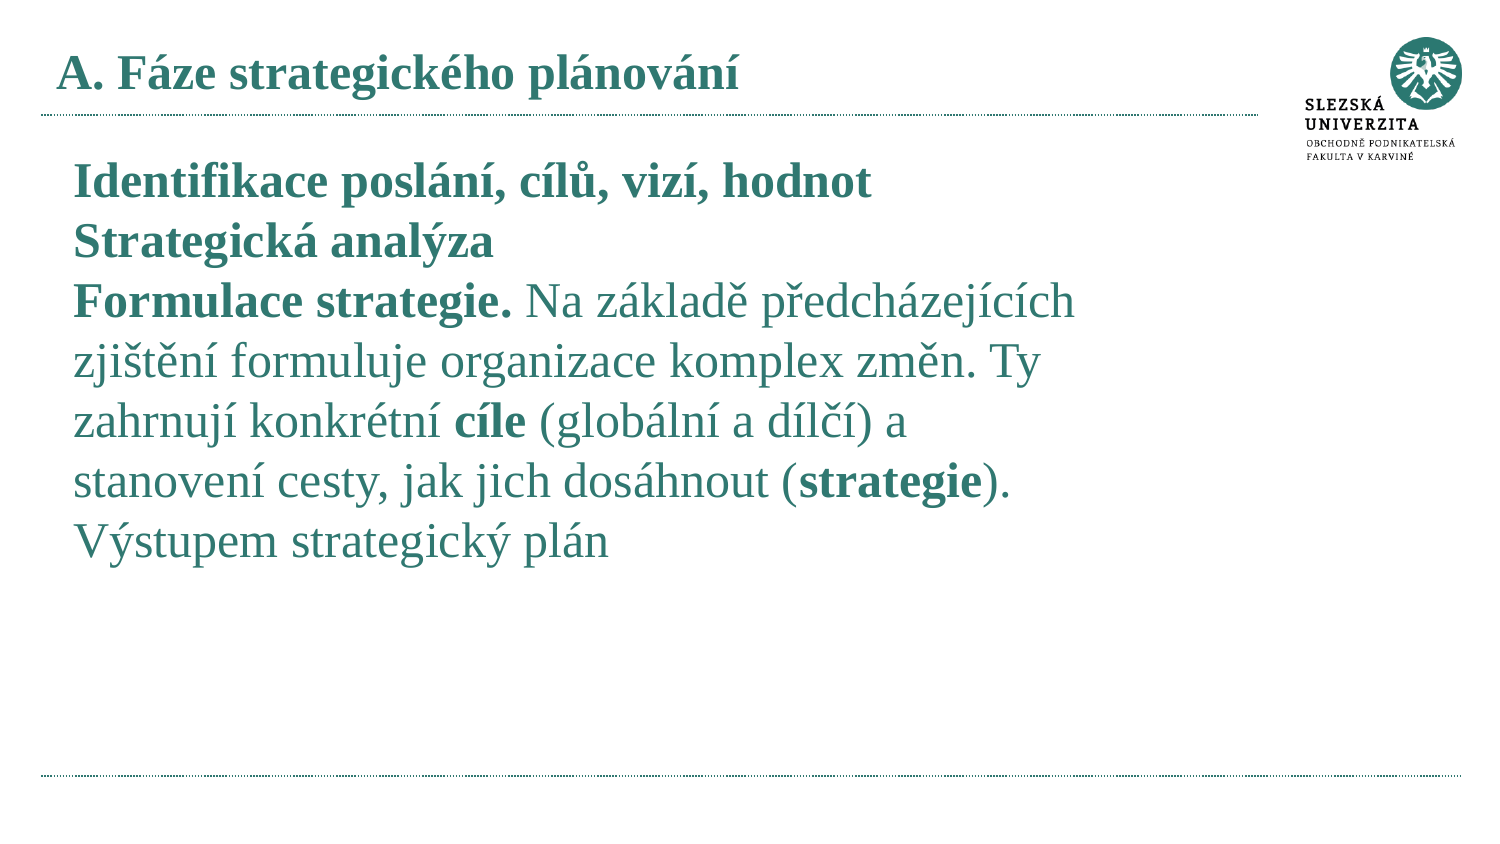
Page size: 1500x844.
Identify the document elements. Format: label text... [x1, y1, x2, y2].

list Identifikace poslání, cílů, vizí, hodnot Strategická analýza Formulace strategie. Na základě předcházejících zjištění formuluje organizace komplex změn. Ty zahrnují konkrétní cíle (globální a dílčí) a stanovení cesty, jak jich dosáhnout (strategie). Výstupem strategický plán [58, 140, 1100, 618]
title A. Fáze strategického plánování [41, 32, 786, 116]
picture [1305, 37, 1462, 160]
